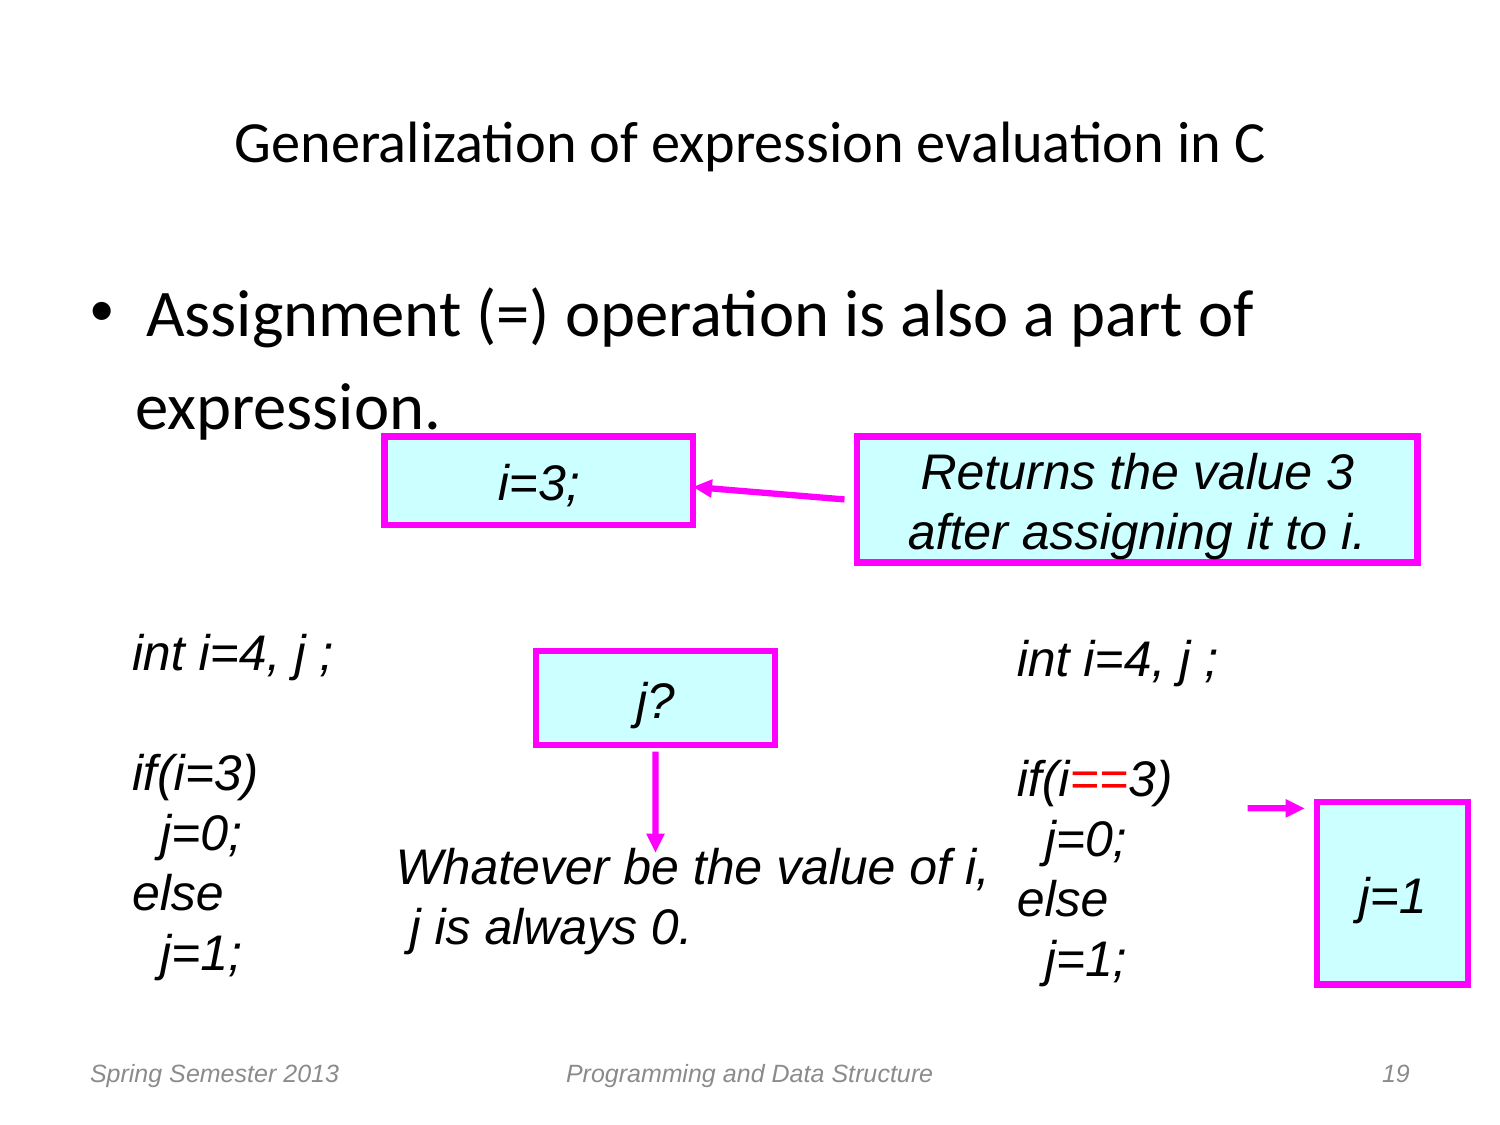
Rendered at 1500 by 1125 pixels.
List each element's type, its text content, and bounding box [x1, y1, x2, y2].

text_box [380, 751, 1006, 963]
list Assignment (=) operation is also a part of expression. [74, 262, 1426, 1006]
slide_number 19 [1074, 1042, 1425, 1103]
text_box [1247, 801, 1469, 985]
text_box j? [535, 650, 776, 746]
text_box int i=4, j ; if(i=3) j=0; else j=1; [117, 613, 349, 989]
text_box int i=4, j ; if(i==3) j=0; else j=1; [1002, 619, 1234, 994]
title Generalization of expression evaluation in C [74, 44, 1426, 233]
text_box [692, 436, 1418, 563]
footer Programming and Data Structure [512, 1042, 988, 1103]
text_box i=3; [384, 436, 690, 525]
slide_number Spring Semester 2013 [75, 1042, 425, 1103]
